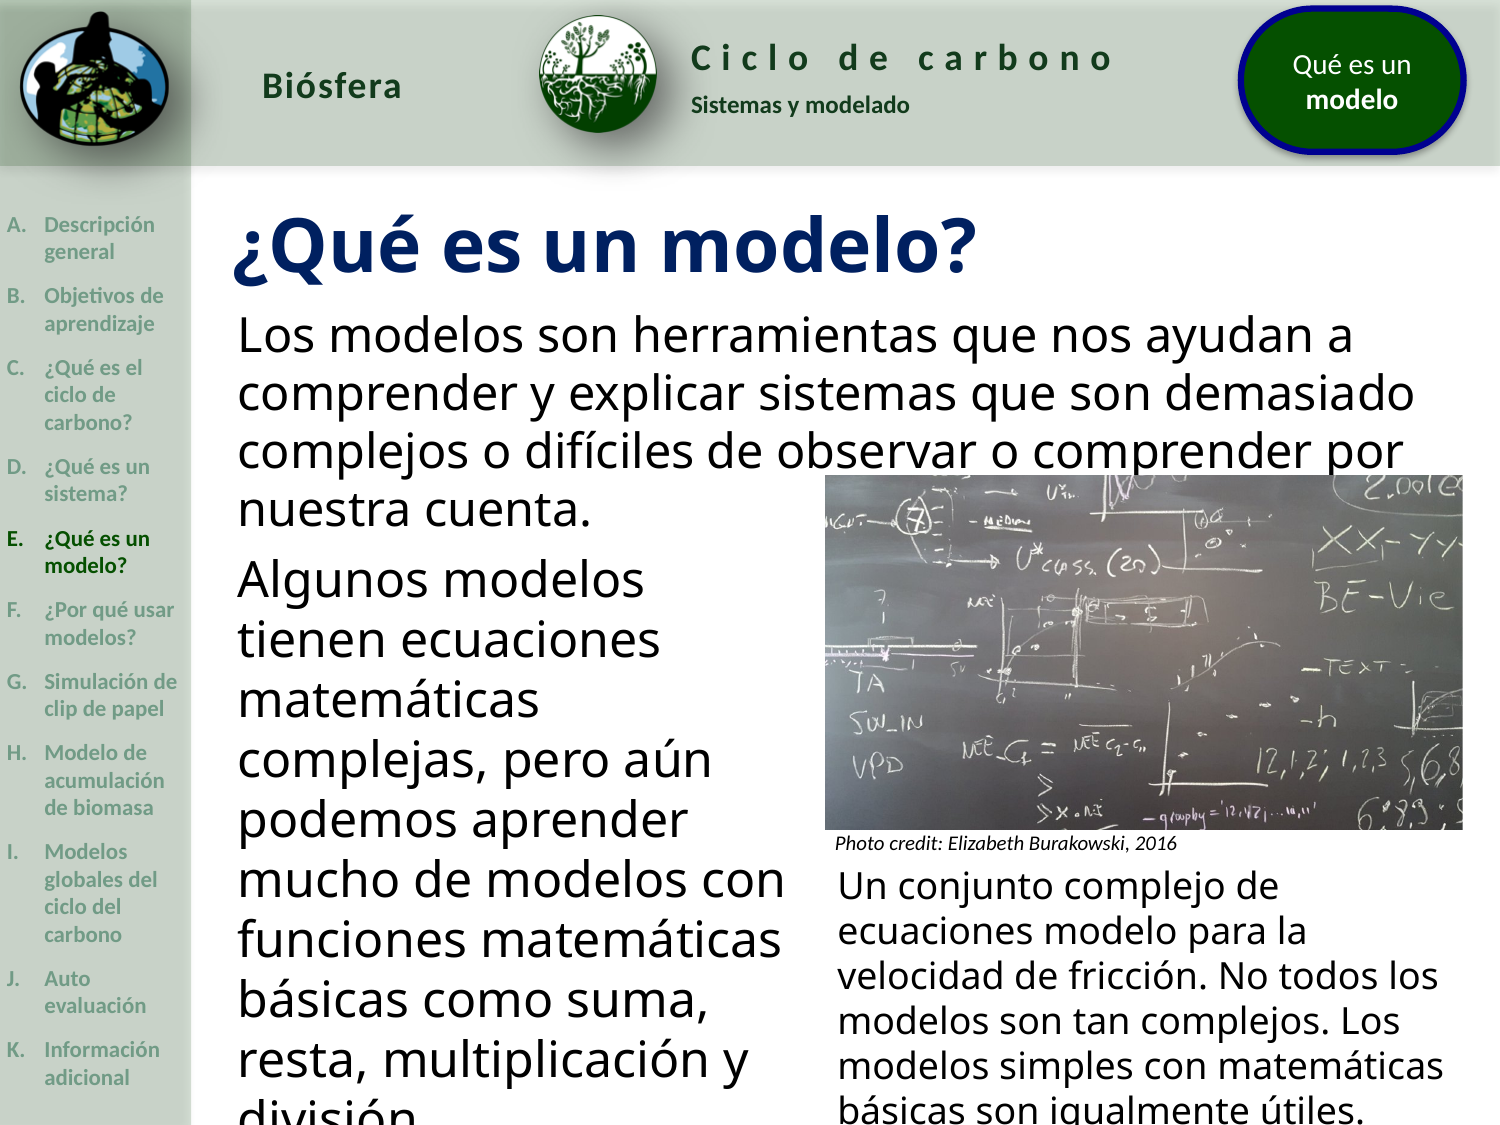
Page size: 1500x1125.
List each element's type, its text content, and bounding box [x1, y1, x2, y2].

picture [824, 474, 1464, 831]
text_box Photo credit: Elizabeth Burakowski, 2016 [820, 834, 1193, 862]
text_box Un conjunto complejo de ecuaciones modelo para la velocidad de fricción. No todos los modelos son tan complejos. Los modelos simples con matemáticas básicas son igualmente útiles. [822, 854, 1463, 1125]
text_box ¿Qué es un modelo? [217, 182, 1442, 315]
text_box Los modelos son herramientas que nos ayudan a comprender y explicar sistemas que son demasiado complejos o difíciles de observar o comprender por nuestra cuenta. [222, 296, 1469, 546]
text_box Algunos modelos tienen ecuaciones matemáticas complejas, pero aún podemos aprender mucho de modelos con funciones matemáticas básicas como suma, resta, multiplicación y división. [222, 539, 809, 1125]
picture [0, 0, 1500, 1124]
